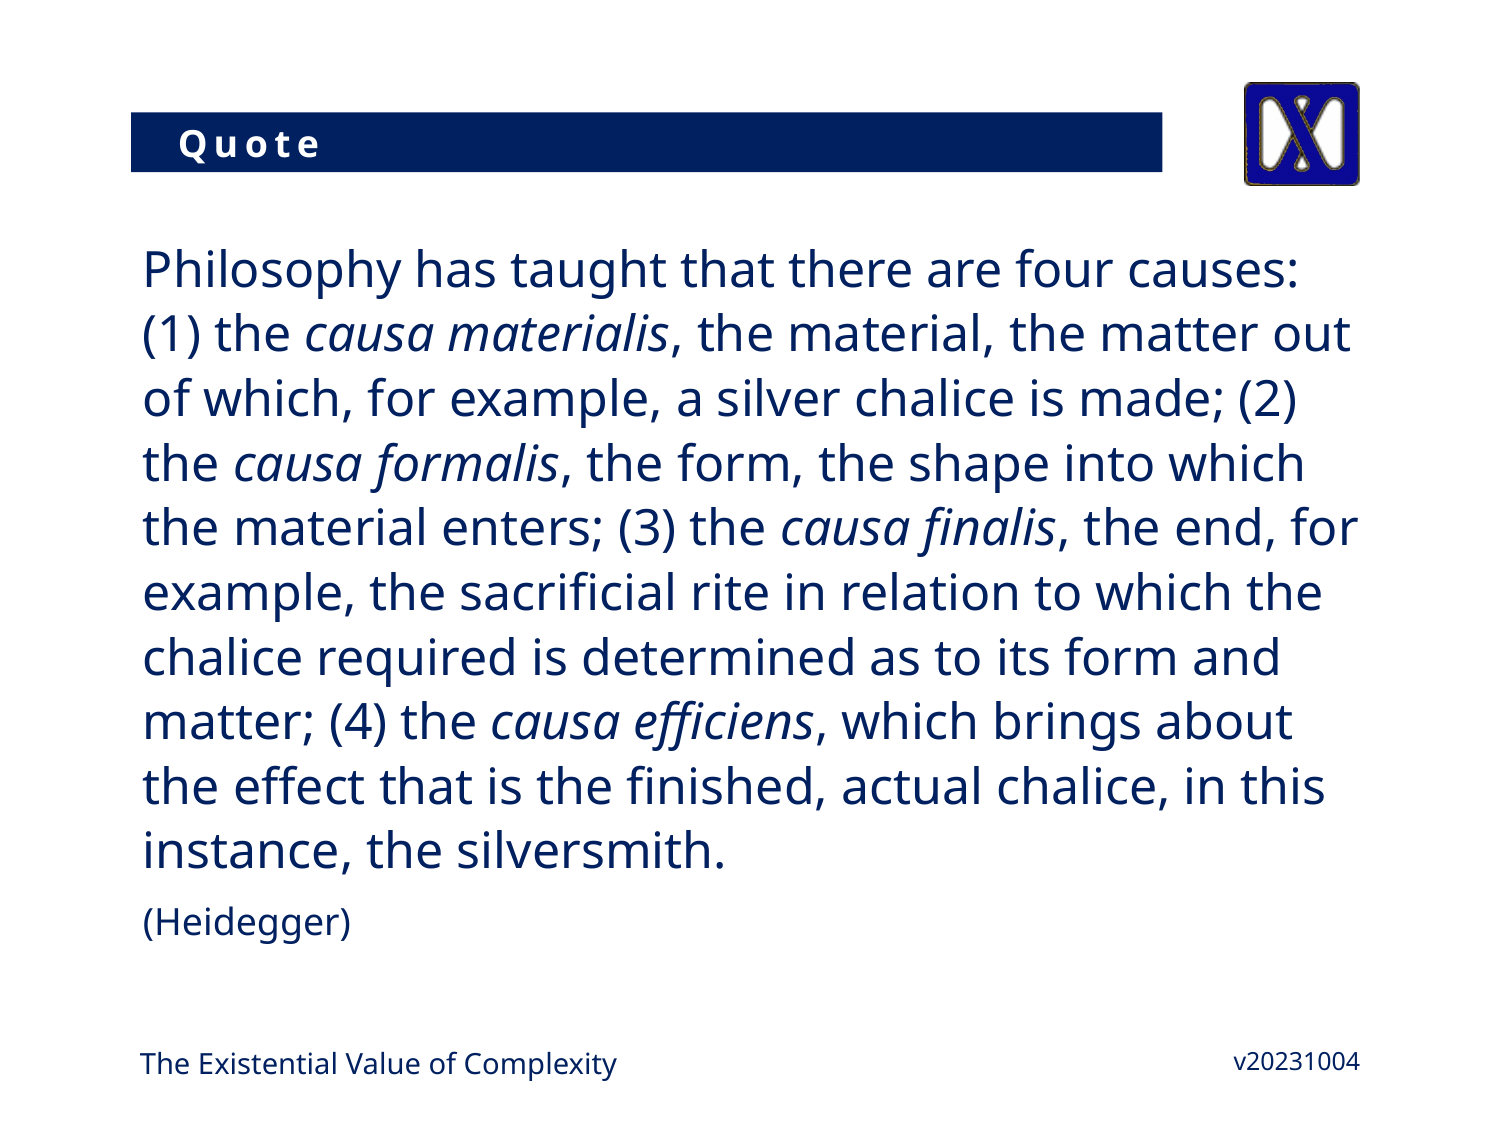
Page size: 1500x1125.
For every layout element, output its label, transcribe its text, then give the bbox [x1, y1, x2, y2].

picture [1243, 82, 1360, 186]
text_box Philosophy has taught that there are four causes: (1) the causa materialis, the material, the matter out of which, for example, a silver chalice is made; (2) the causa formalis, the form, the shape into which the material enters; (3) the causa finalis, the end, for example, the sacrificial rite in relation to which the chalice required is determined as to its form and matter; (4) the causa efficiens, which brings about the effect that is the finished, actual chalice, in this instance, the silversmith. (Heidegger) [128, 225, 1379, 1013]
text_box The Existential Value of Complexity [124, 1037, 1163, 1088]
text_box Quote [131, 112, 1163, 173]
text_box v20231004 [950, 1037, 1375, 1083]
